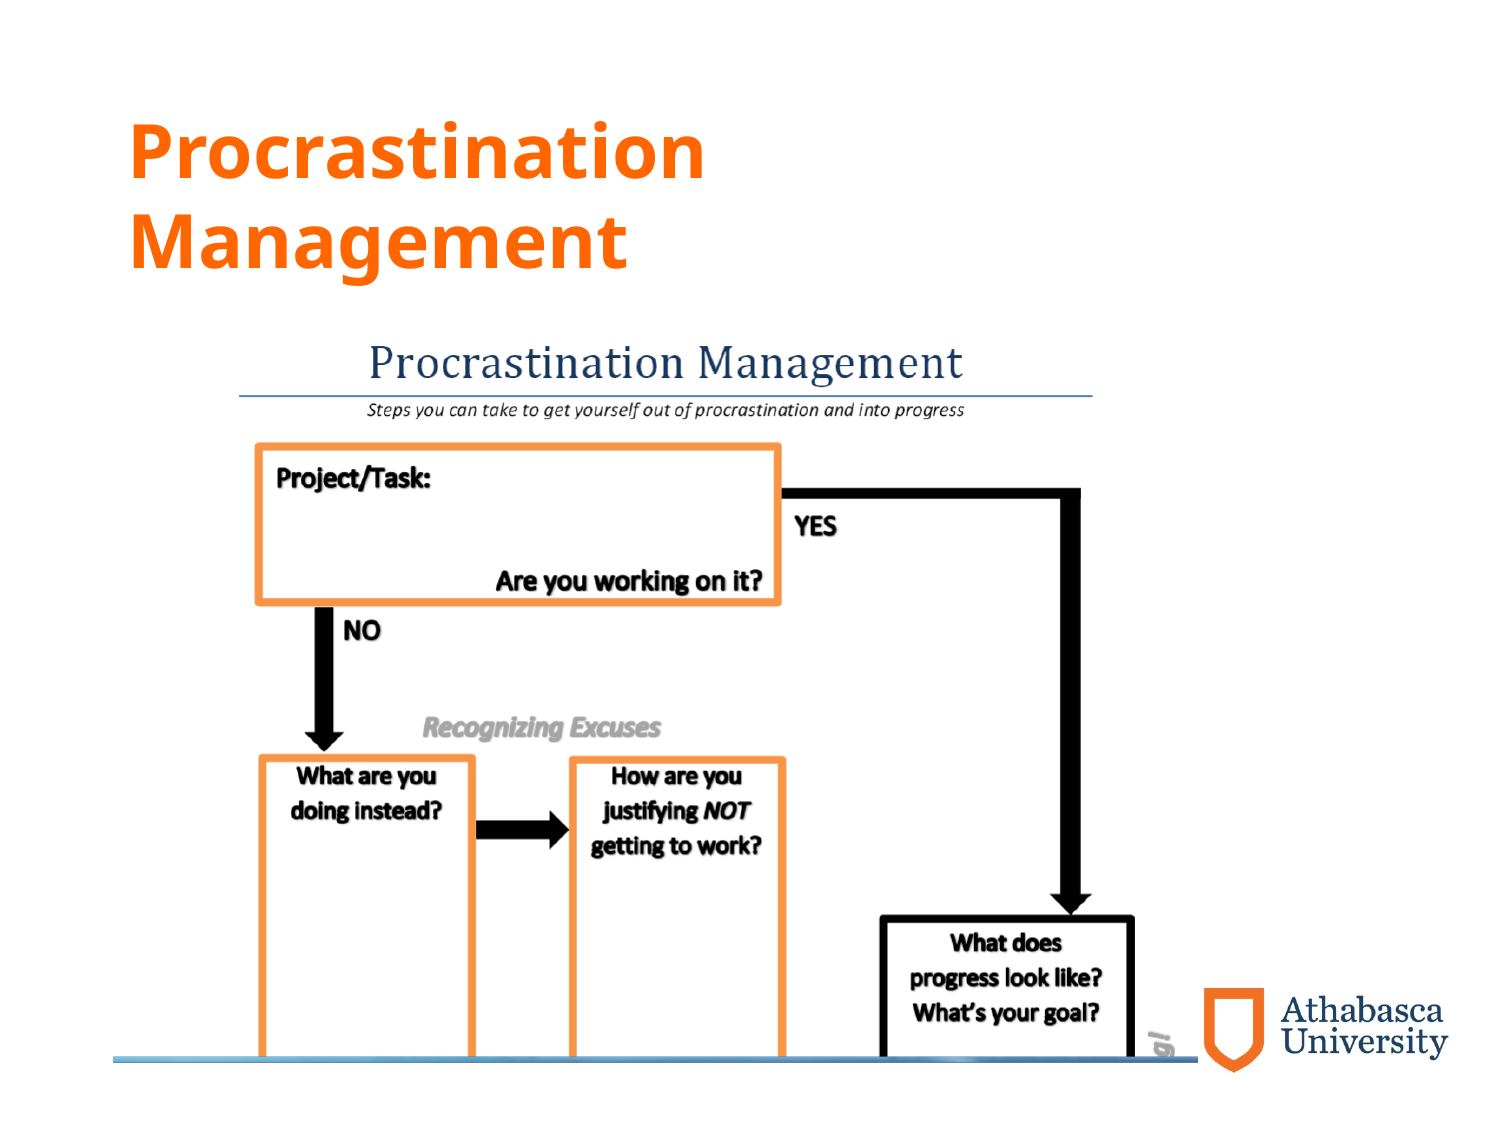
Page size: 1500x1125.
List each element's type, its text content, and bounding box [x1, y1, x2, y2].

title Procrastination Management [112, 99, 1176, 288]
picture [1187, 976, 1462, 1082]
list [112, 312, 1199, 1064]
